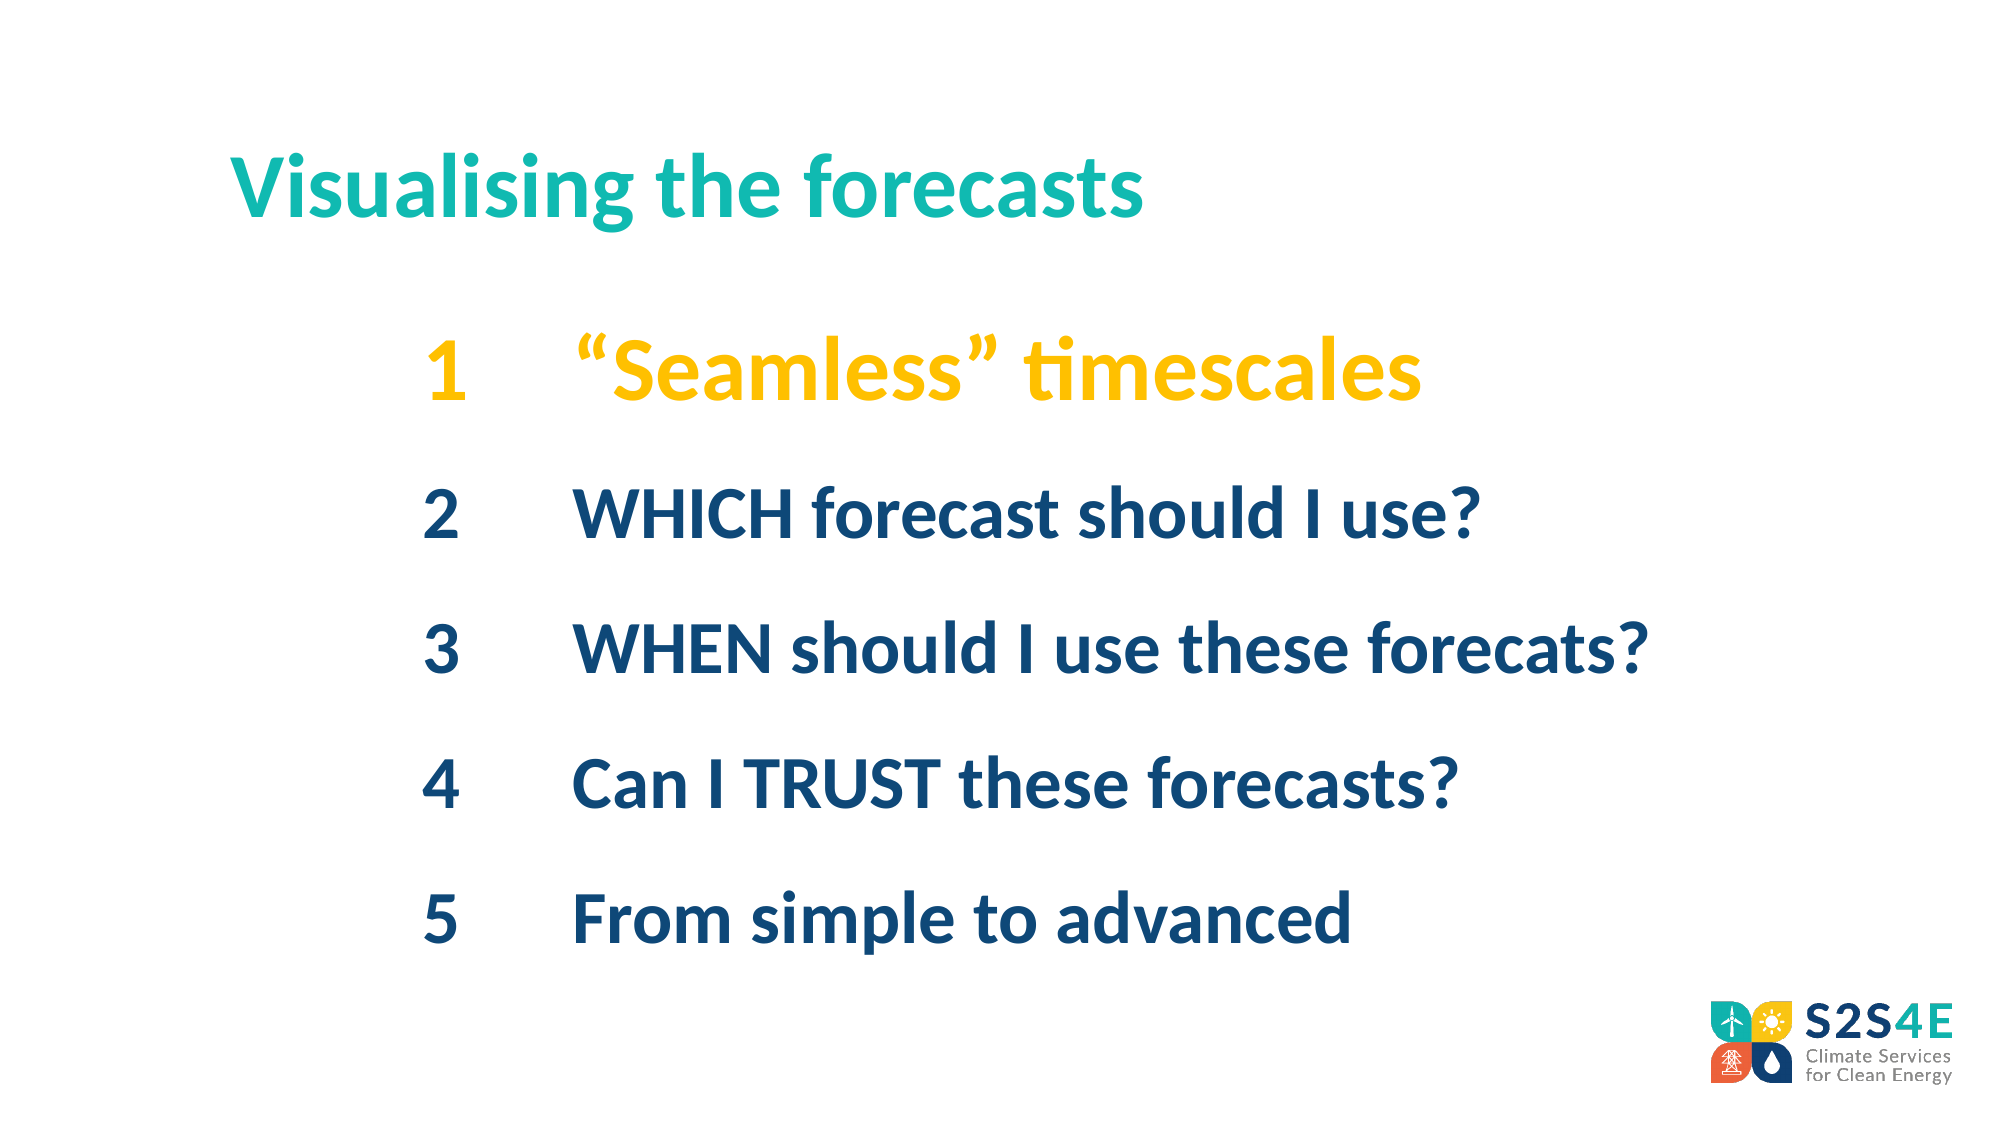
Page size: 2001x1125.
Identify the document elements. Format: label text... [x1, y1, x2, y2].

text_box Visualising the forecasts [216, 118, 1299, 244]
title 1 “Seamless” timescales 2 WHICH forecast should I use? 3 WHEN should I use these forecats? 4 Can I TRUST these forecasts? 5 From simple to advanced [407, 246, 1799, 1052]
picture [1711, 997, 1957, 1086]
